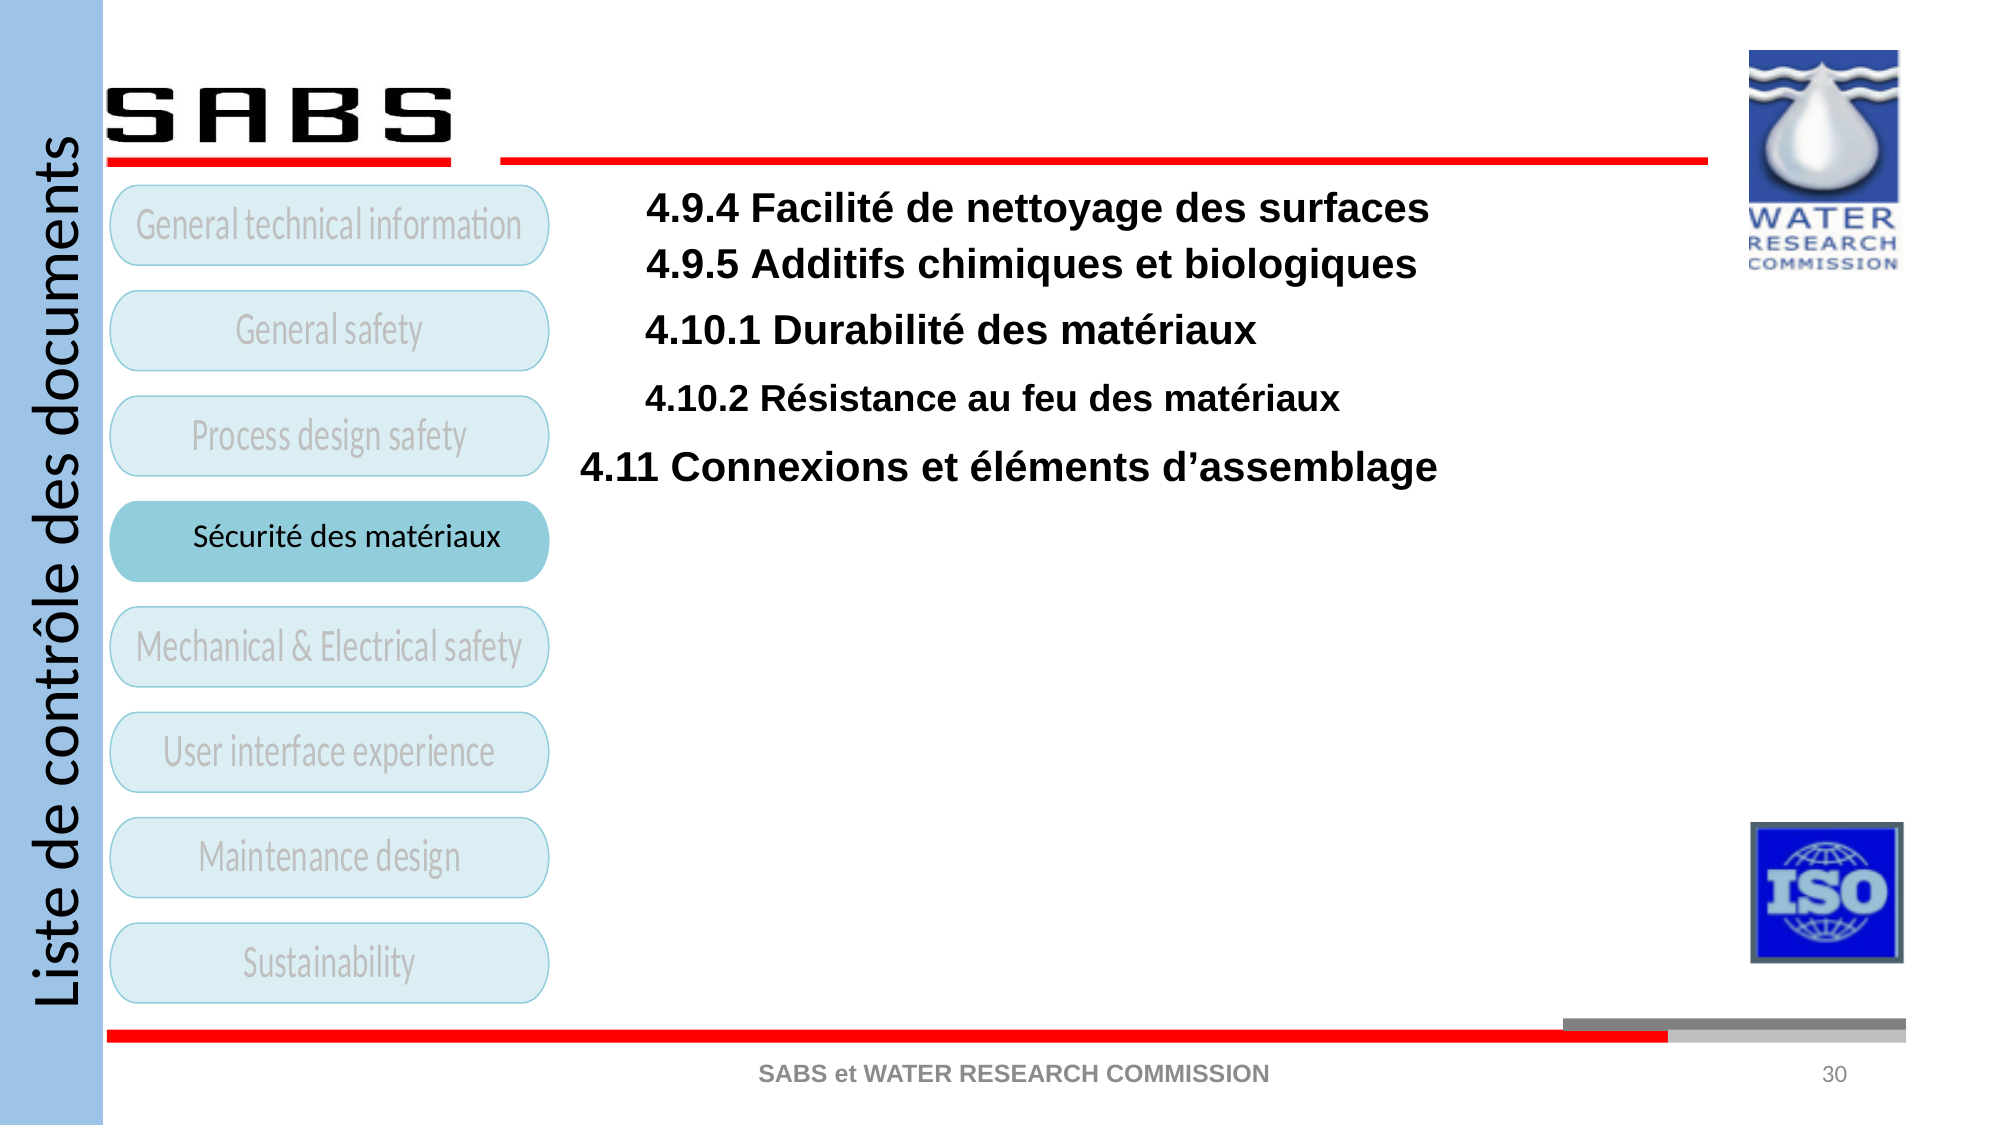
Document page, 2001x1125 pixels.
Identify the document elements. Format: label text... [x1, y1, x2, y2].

picture [1749, 822, 1906, 966]
picture [106, 84, 459, 167]
text_box [2, 0, 97, 1125]
list 4.9.4 Facilité de nettoyage des surfaces 4.9.5 Additifs chimiques et biologiques 4.10.1 Durabilité des matériaux 4.10.2 Résistance au feu des matériaux 4.11 Connexions et éléments d’assemblage [565, 179, 1708, 1014]
picture [1749, 50, 1906, 272]
picture [107, 179, 551, 1014]
slide_number 30 [1412, 1042, 1863, 1103]
text_box Liste de contrôle des documents [4, 105, 116, 1039]
